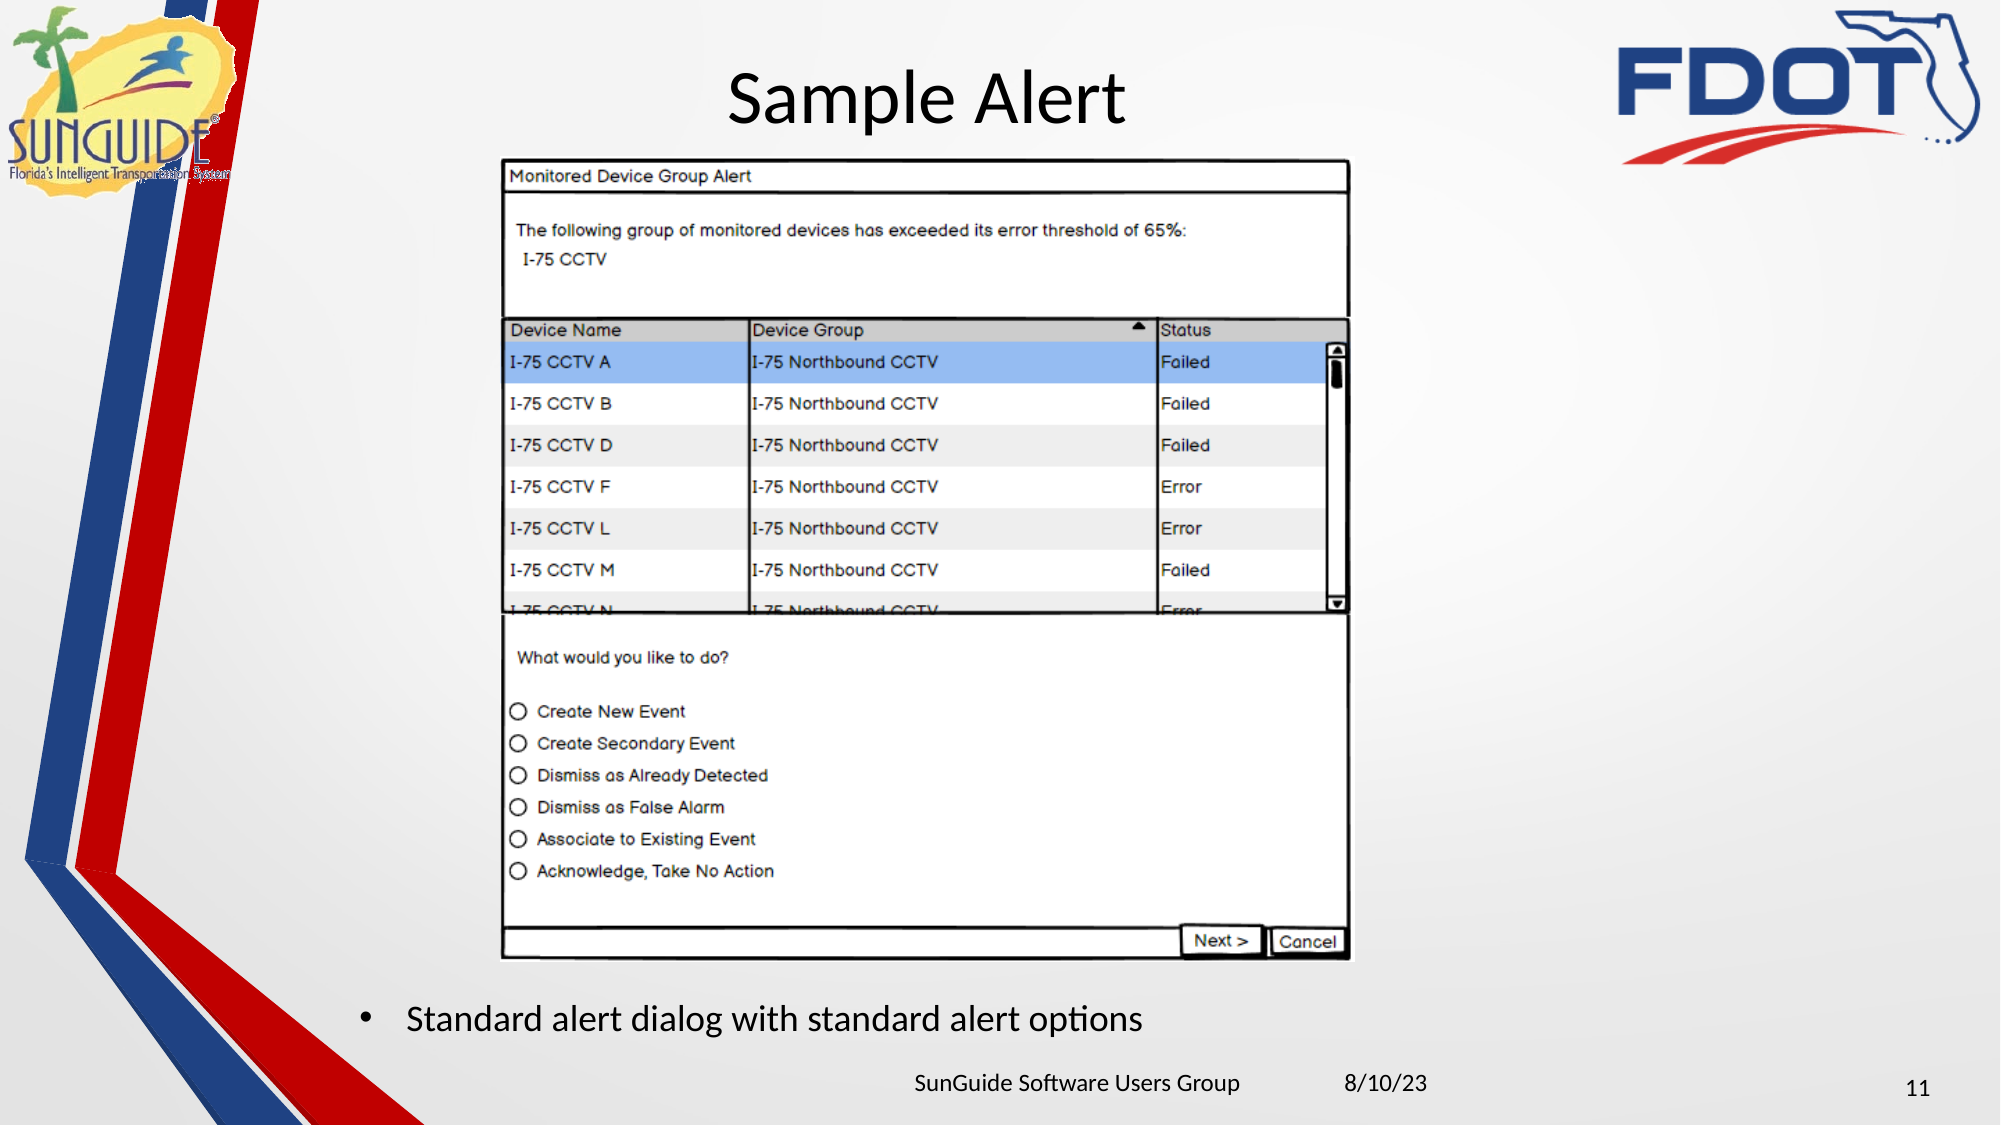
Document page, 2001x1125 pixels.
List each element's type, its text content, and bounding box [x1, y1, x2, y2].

picture [1611, 0, 1983, 172]
table_header SunGuide Software Users Group [900, 1065, 1308, 1125]
picture [2, 0, 249, 209]
picture [500, 156, 1355, 963]
text_box Sample Alert [161, 20, 1695, 167]
text_box Standard alert dialog with standard alert options [269, 983, 1878, 1047]
table_header 8/10/23 [1308, 1065, 1442, 1125]
slide_number 11 [1855, 1056, 1946, 1117]
